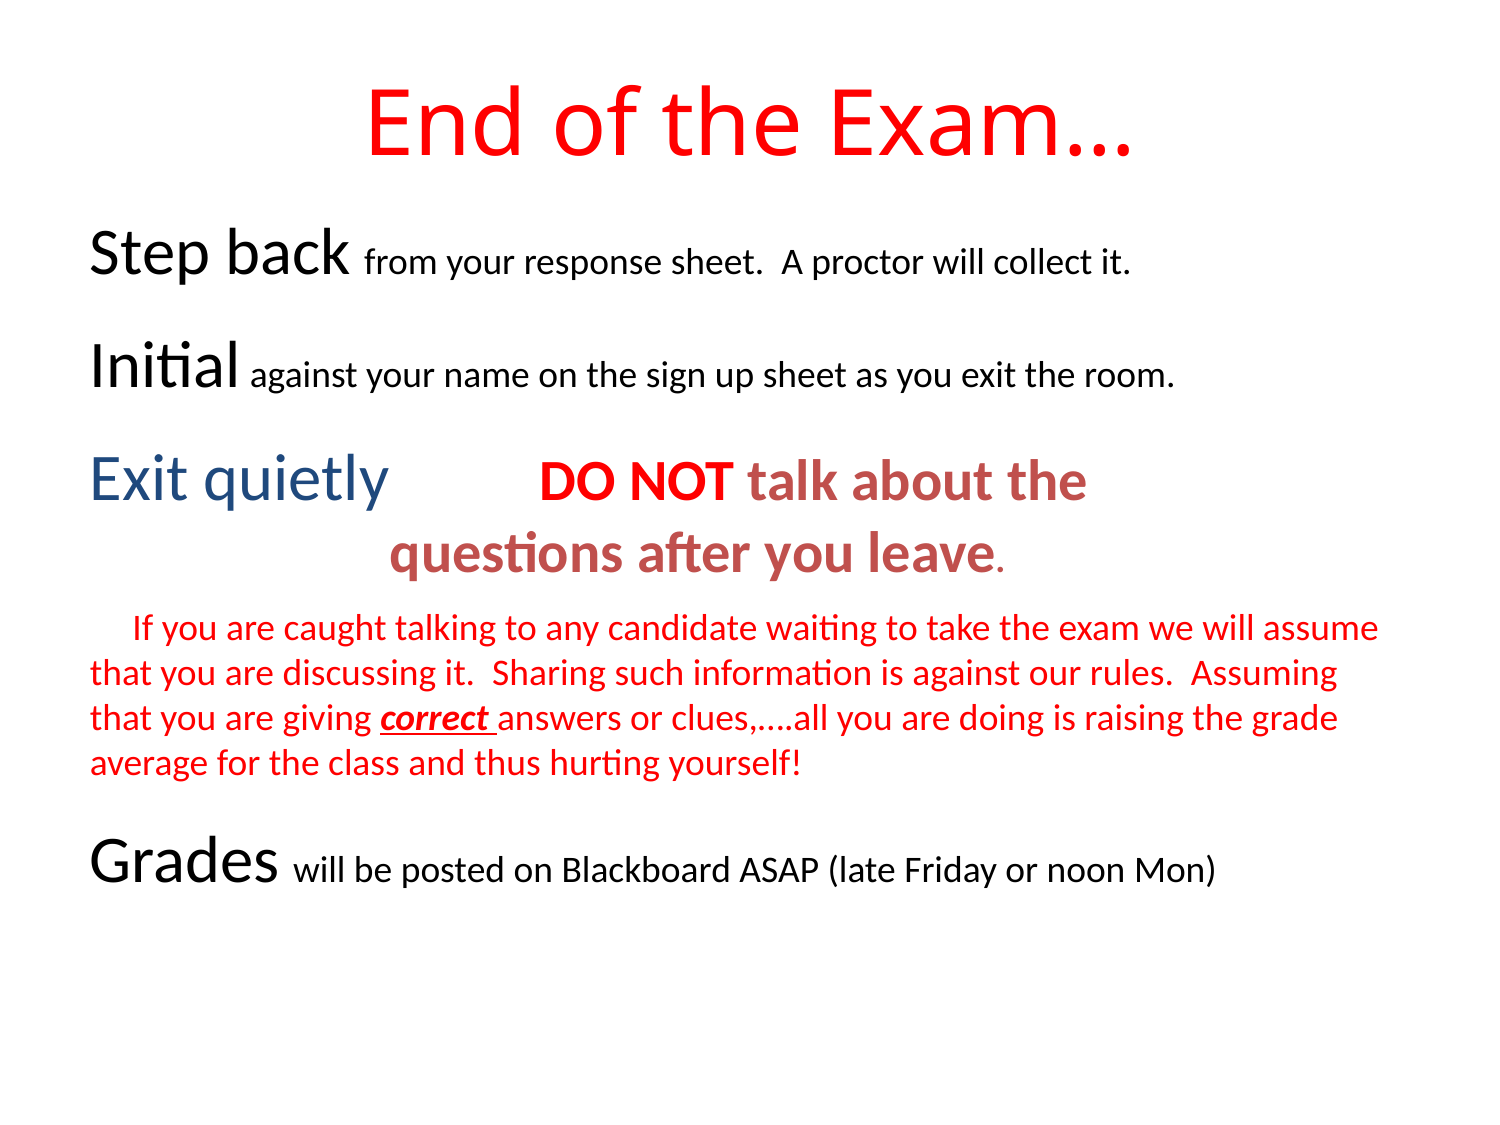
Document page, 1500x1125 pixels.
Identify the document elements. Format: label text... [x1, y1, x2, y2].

title End of the Exam… [112, 50, 1388, 188]
text_box Step back from your response sheet. A proctor will collect it. Initial against your name on the sign up sheet as you exit the room. Exit quietly DO NOT talk about the questions after you leave. If you are caught talking to any candidate waiting to take the exam we will assume that you are discussing it. Sharing such information is against our rules. Assuming that you are giving correct answers or clues,….all you are doing is raising the grade average for the class and thus hurting yourself! Grades will be posted on Blackboard ASAP (late Friday or noon Mon) [74, 200, 1413, 904]
